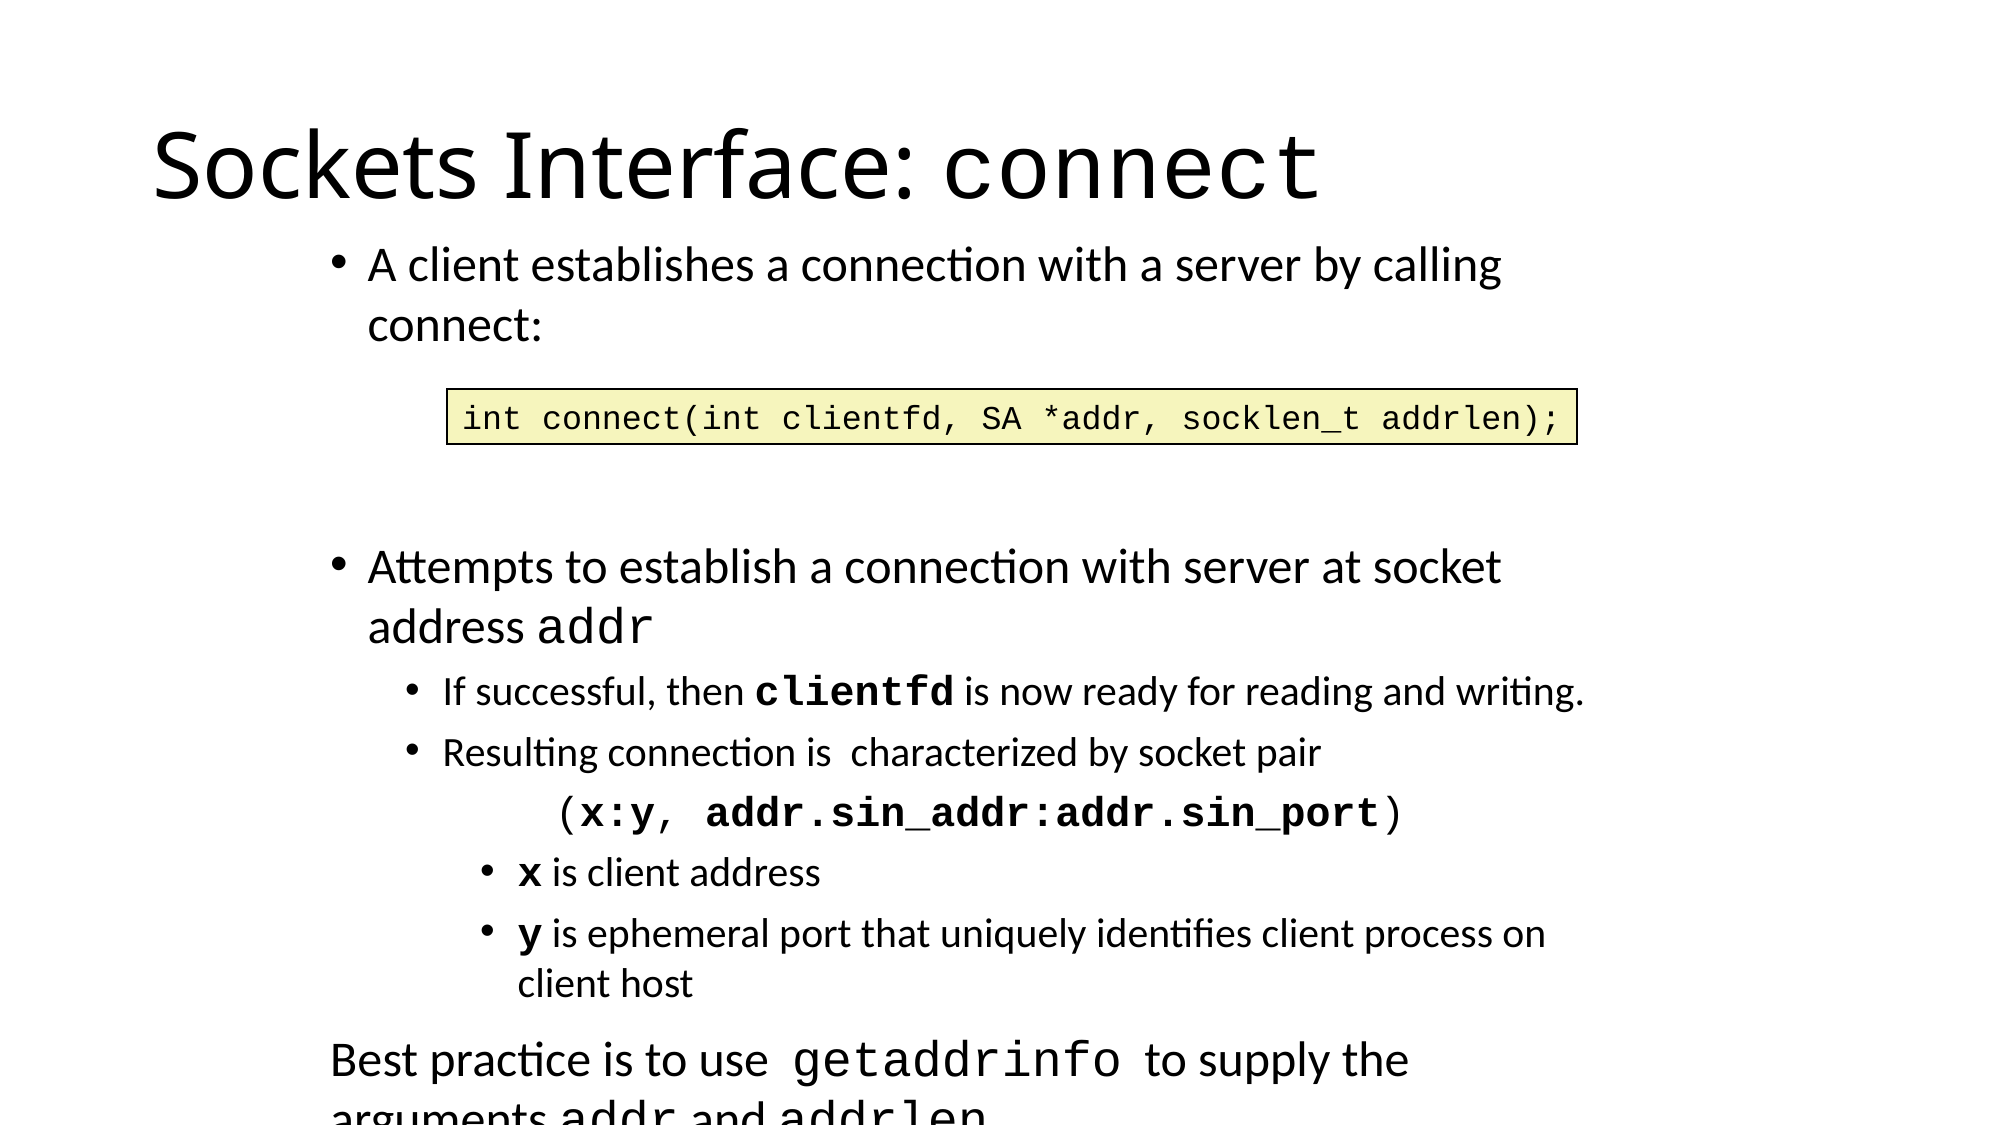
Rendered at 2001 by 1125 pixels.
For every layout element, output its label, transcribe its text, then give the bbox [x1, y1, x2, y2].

text_box int connect(int clientfd, SA *addr, socklen_t addrlen); [447, 389, 1578, 444]
list A client establishes a connection with a server by calling connect: Attempts to establish a connection with server at socket address addr If successful, then clientfd is now ready for reading and writing. Resulting connection is characterized by socket pair (x:y, addr.sin_addr:addr.sin_port) x is client address y is ephemeral port that uniquely identifies client process on client host Best practice is to use getaddrinfo to supply the arguments addr and addrlen. [315, 223, 1638, 350]
title Sockets Interface: connect [137, 59, 1863, 278]
